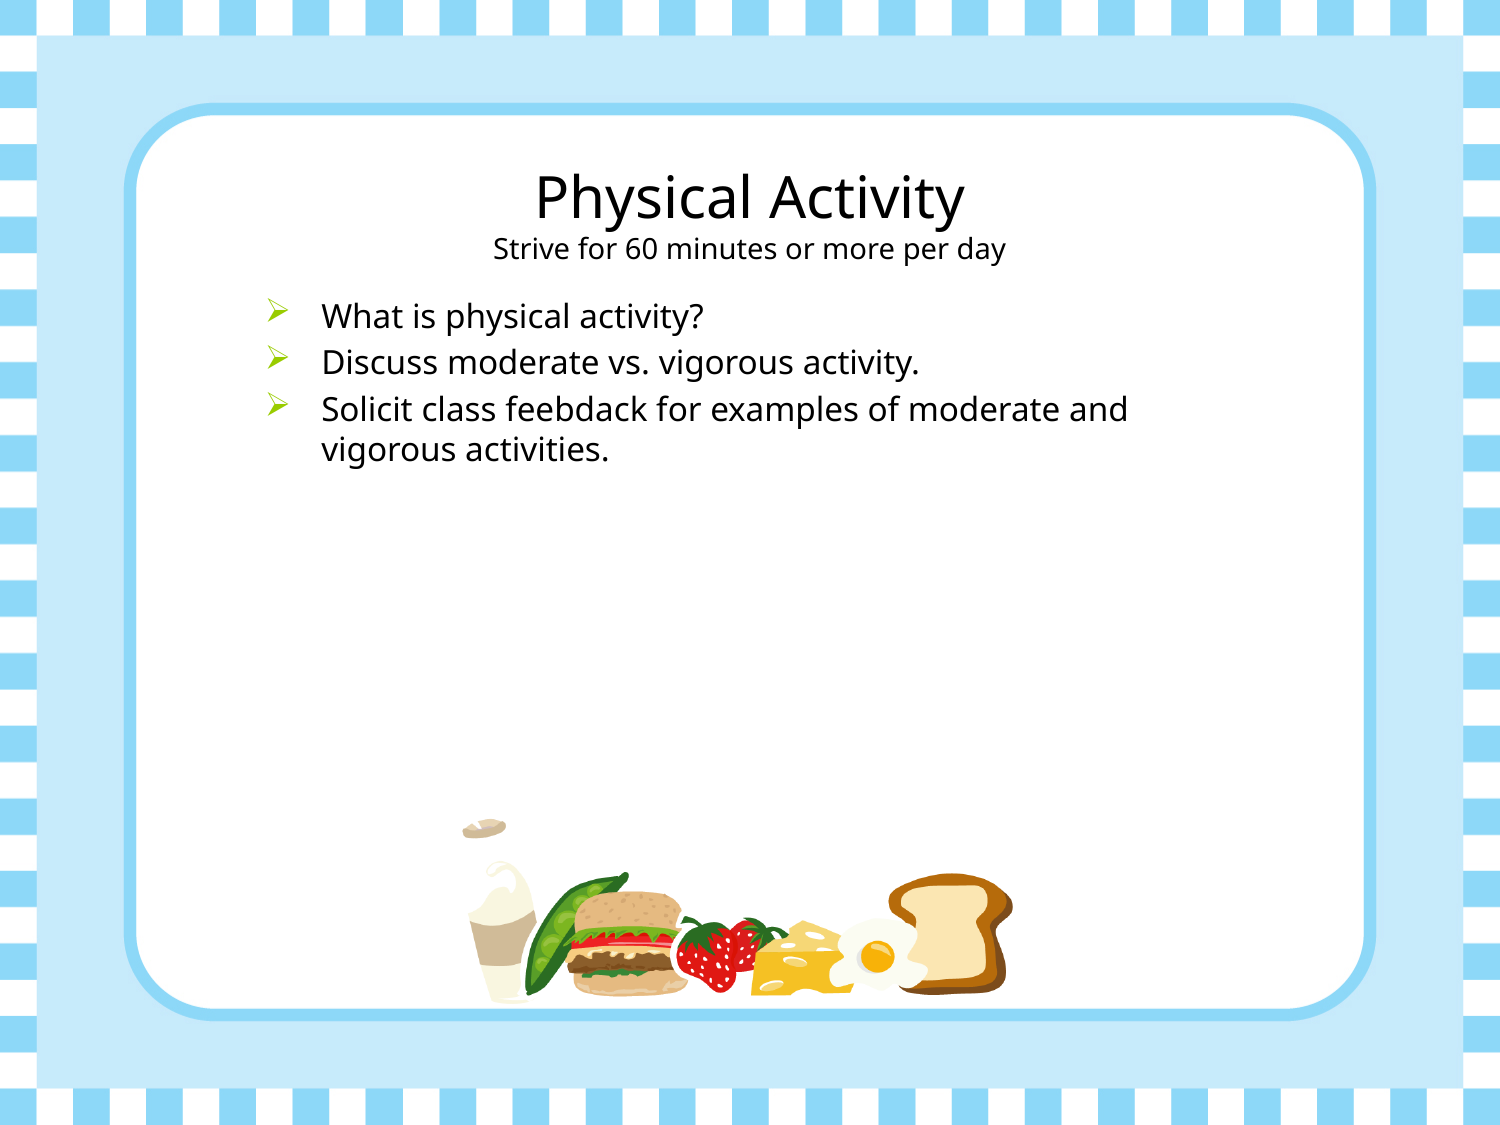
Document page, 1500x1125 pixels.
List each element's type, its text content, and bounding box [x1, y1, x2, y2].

title Physical Activity Strive for 60 minutes or more per day [249, 149, 1251, 276]
picture [0, 0, 1500, 1125]
list What is physical activity? Discuss moderate vs. vigorous activity. Solicit class feebdack for examples of moderate and vigorous activities. [249, 287, 1251, 926]
